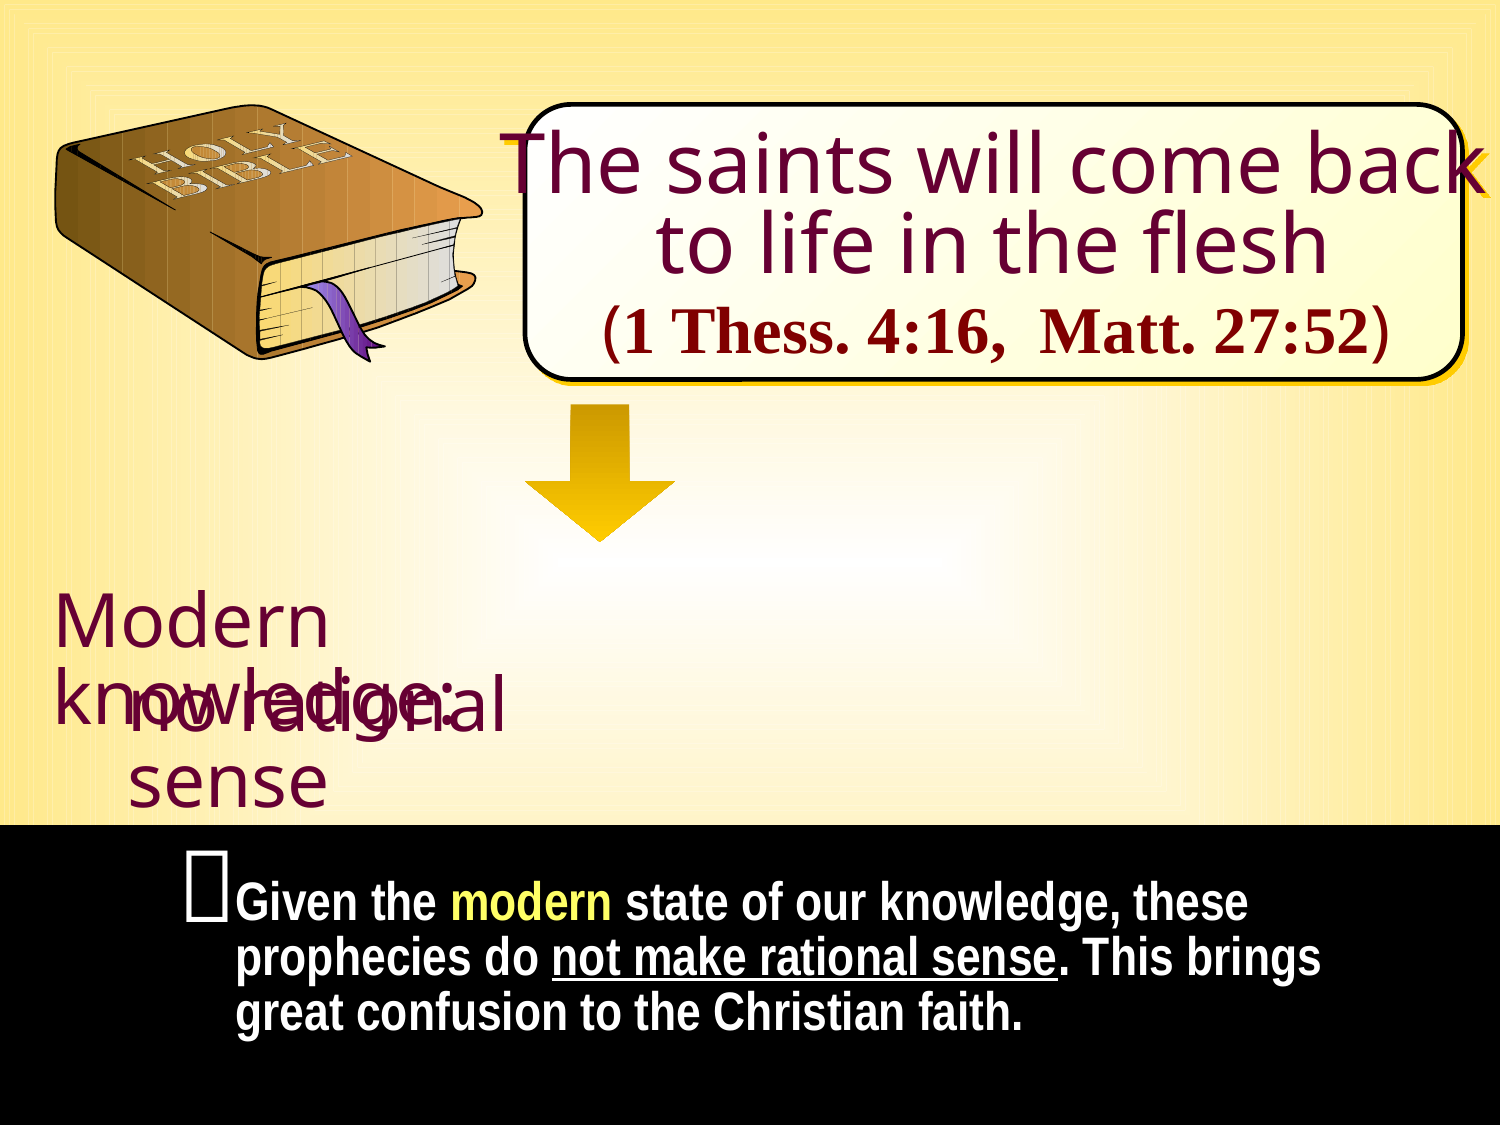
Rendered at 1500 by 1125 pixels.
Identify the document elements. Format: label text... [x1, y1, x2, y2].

text_box no rational sense [112, 662, 688, 831]
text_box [162, 861, 1351, 1051]
text_box [0, 826, 1500, 1125]
picture [49, 99, 488, 368]
text_box [519, 166, 525, 228]
text_box Modern knowledge: [37, 579, 688, 748]
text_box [1466, 149, 1477, 349]
text_box The saints will come back to life in the flesh [525, 104, 1463, 380]
text_box [524, 404, 675, 542]
text_box Matt. 27:52) [1024, 279, 1413, 375]
text_box (1 Thess. 4:16, [587, 279, 1024, 375]
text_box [500, 123, 533, 157]
